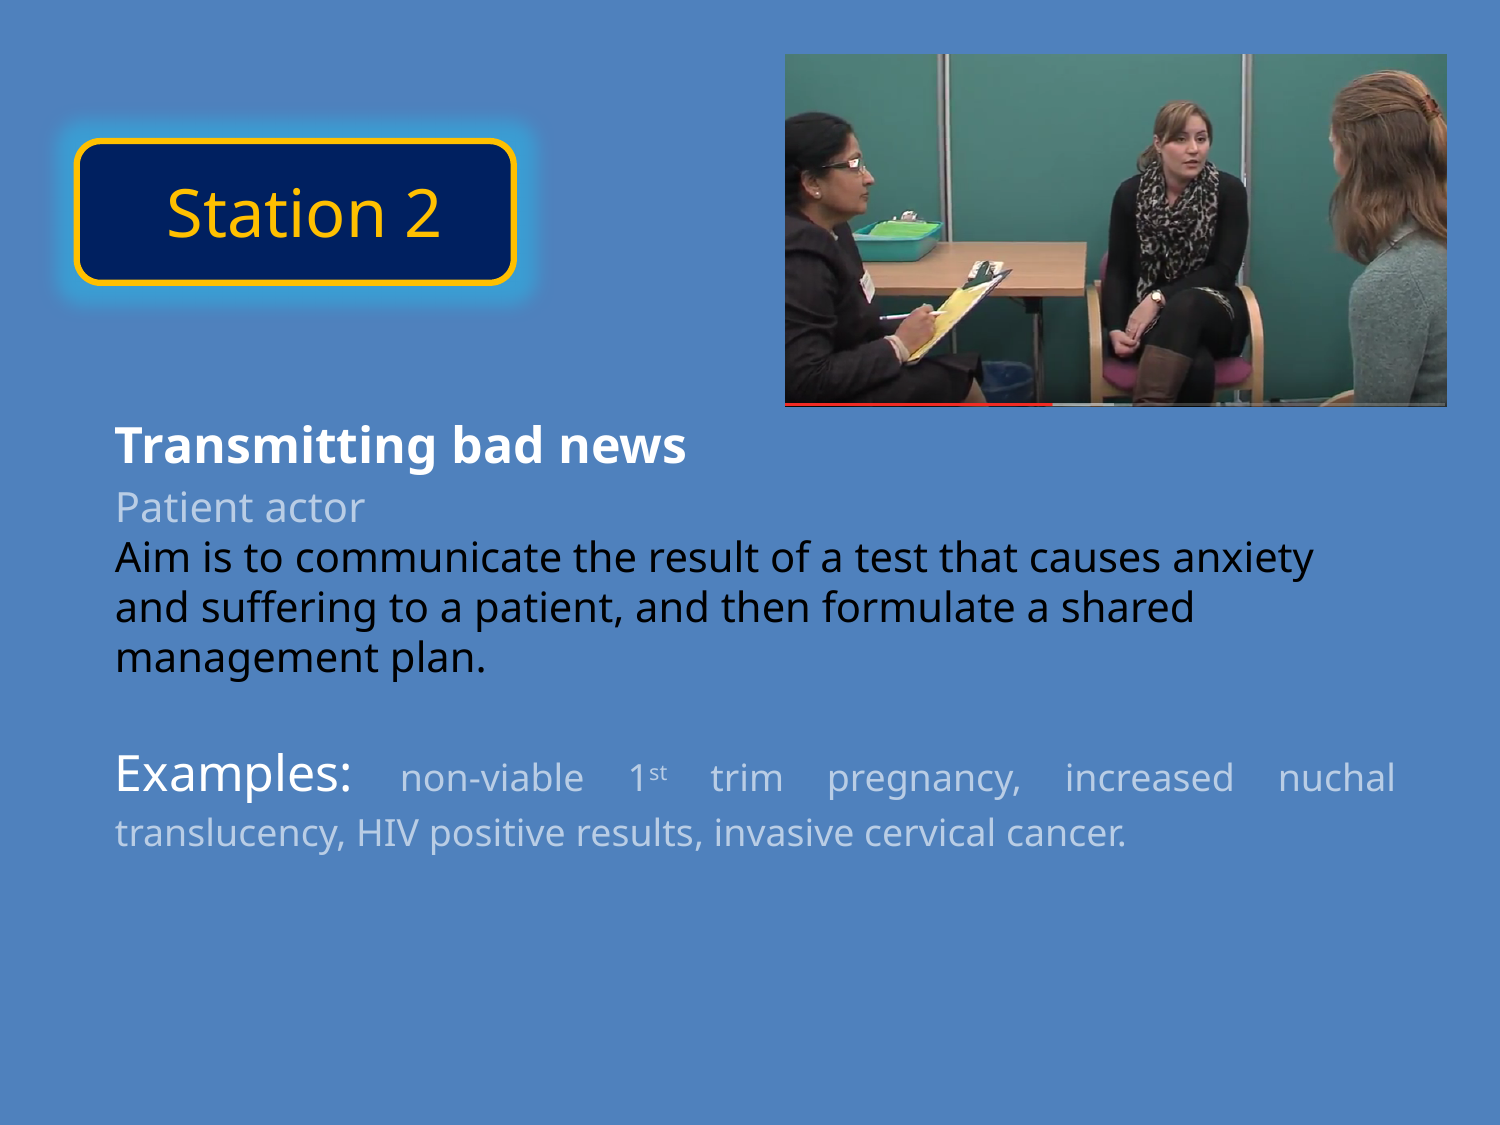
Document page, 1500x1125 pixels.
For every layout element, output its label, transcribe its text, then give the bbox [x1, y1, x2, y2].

text_box [76, 141, 514, 283]
text_box Station 2 [151, 163, 459, 258]
text_box Transmitting bad news Patient actor Aim is to communicate the result of a test that causes anxiety and suffering to a patient, and then formulate a shared management plan. Examples: non-viable 1st trim pregnancy, increased nuchal translucency, HIV positive results, invasive cervical cancer. [100, 397, 1412, 861]
picture [785, 54, 1448, 407]
